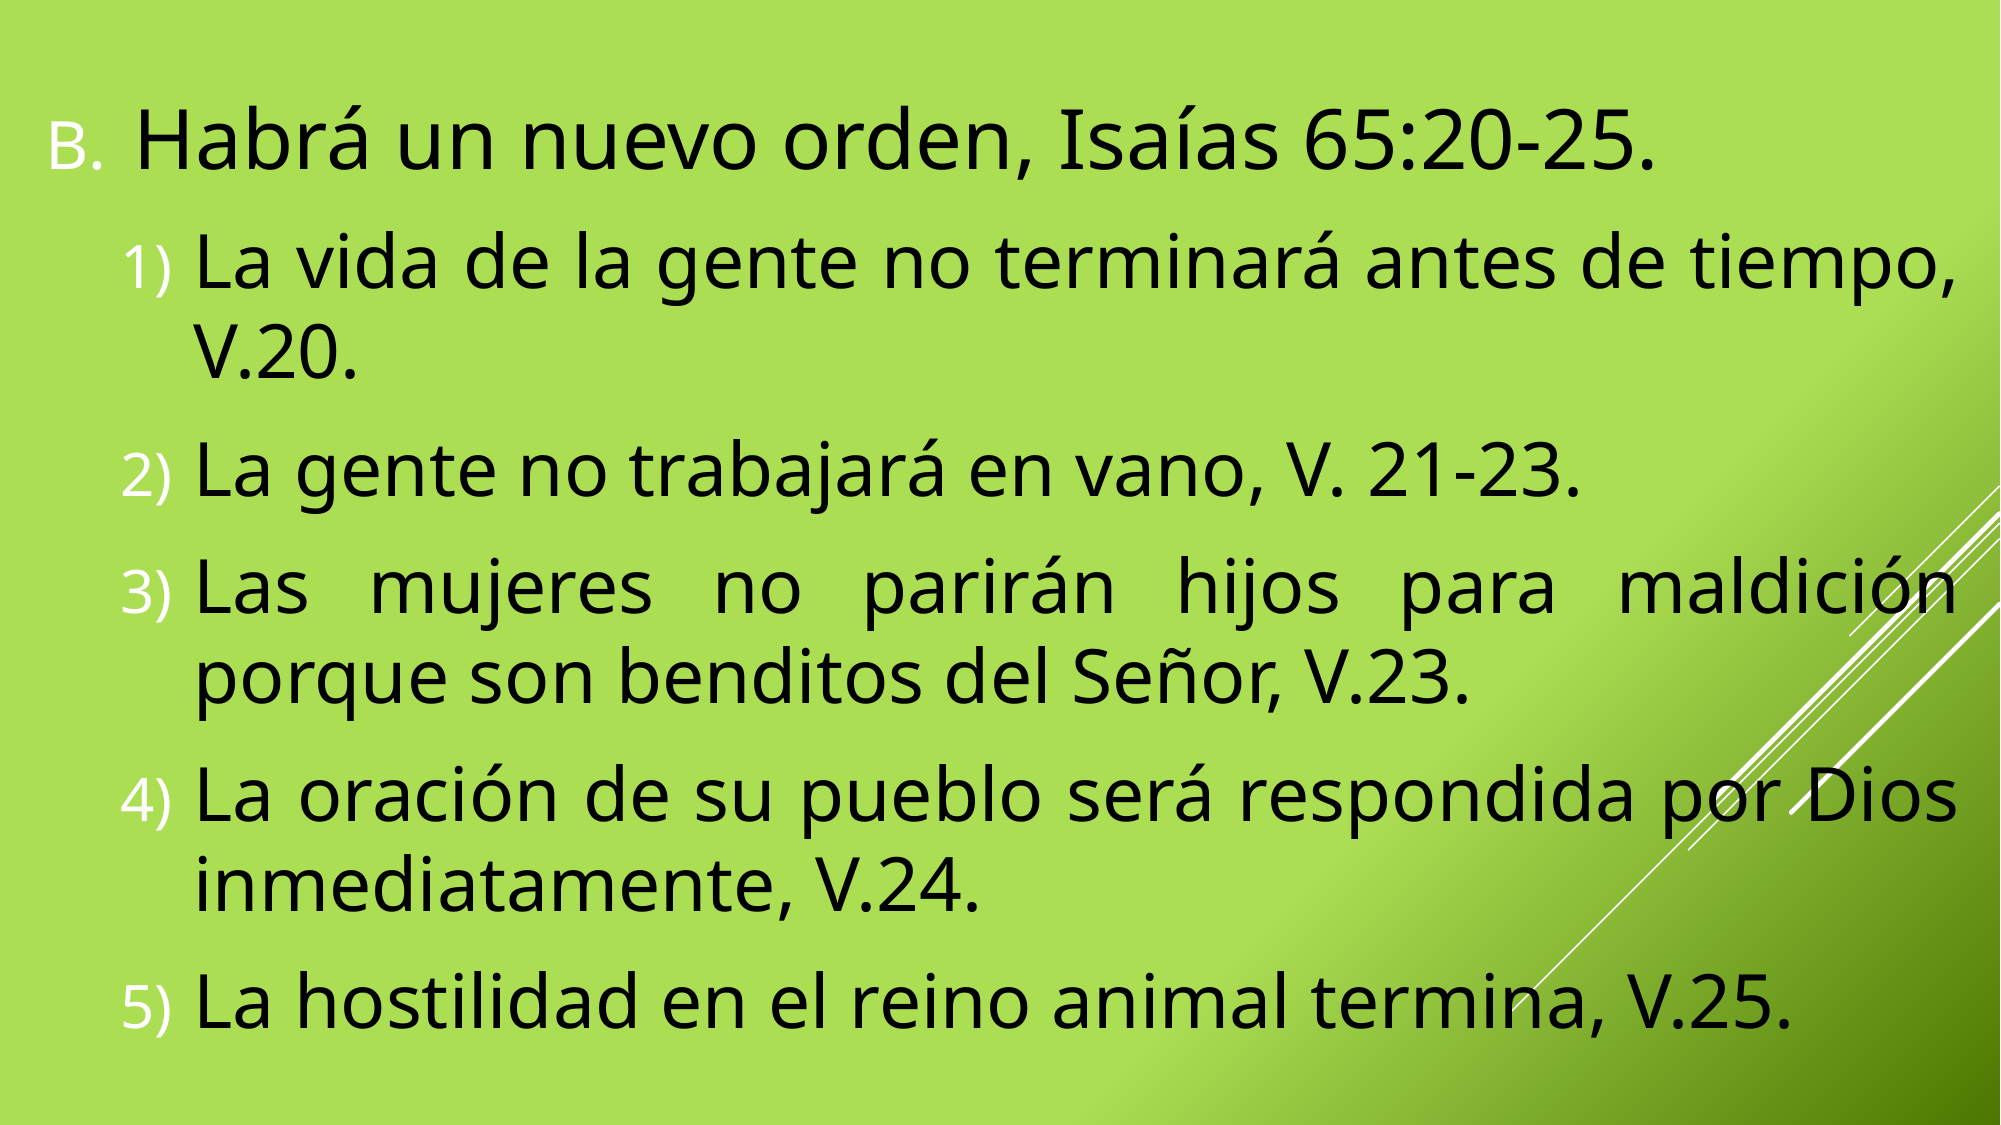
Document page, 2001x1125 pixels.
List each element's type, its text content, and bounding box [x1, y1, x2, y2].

list Habrá un nuevo orden, Isaías 65:20-25. La vida de la gente no terminará antes de tiempo, V.20. La gente no trabajará en vano, V. 21-23. Las mujeres no parirán hijos para maldición porque son benditos del Señor, V.23. La oración de su pueblo será respondida por Dios inmediatamente, V.24. La hostilidad en el reino animal termina, V.25. [30, 61, 1977, 1068]
